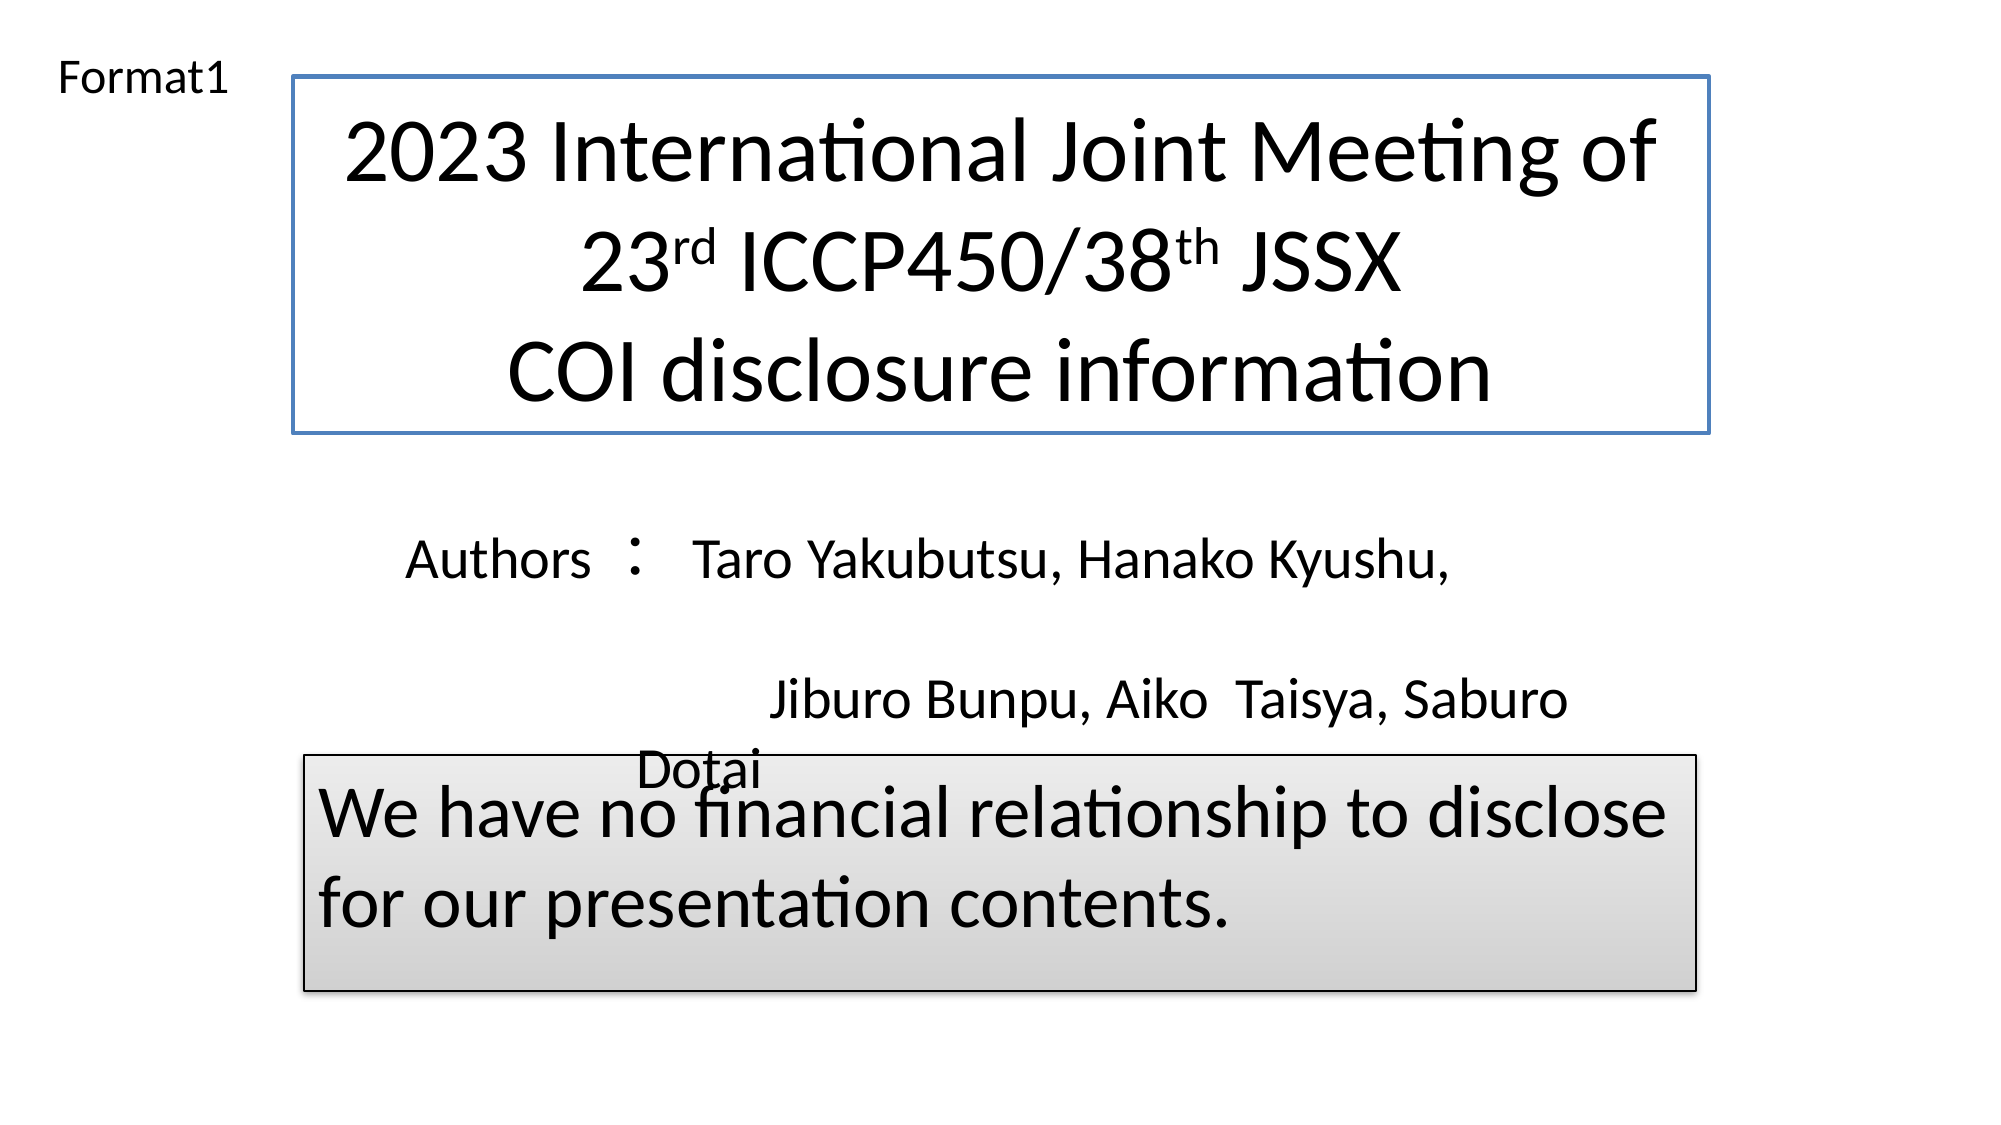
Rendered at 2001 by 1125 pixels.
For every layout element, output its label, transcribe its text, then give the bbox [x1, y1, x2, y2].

text_box Authors： Taro Yakubutsu, Hanako Kyushu, Jiburo Bunpu, Aiko Taisya, Saburo Dotai [379, 513, 1620, 808]
text_box Format1 [43, 35, 255, 111]
text_box 2023 International Joint Meeting of 23rd ICCP450/38th JSSX COI disclosure information [291, 74, 1711, 435]
subtitle We have no financial relationship to disclose for our presentation contents. [303, 754, 1697, 992]
